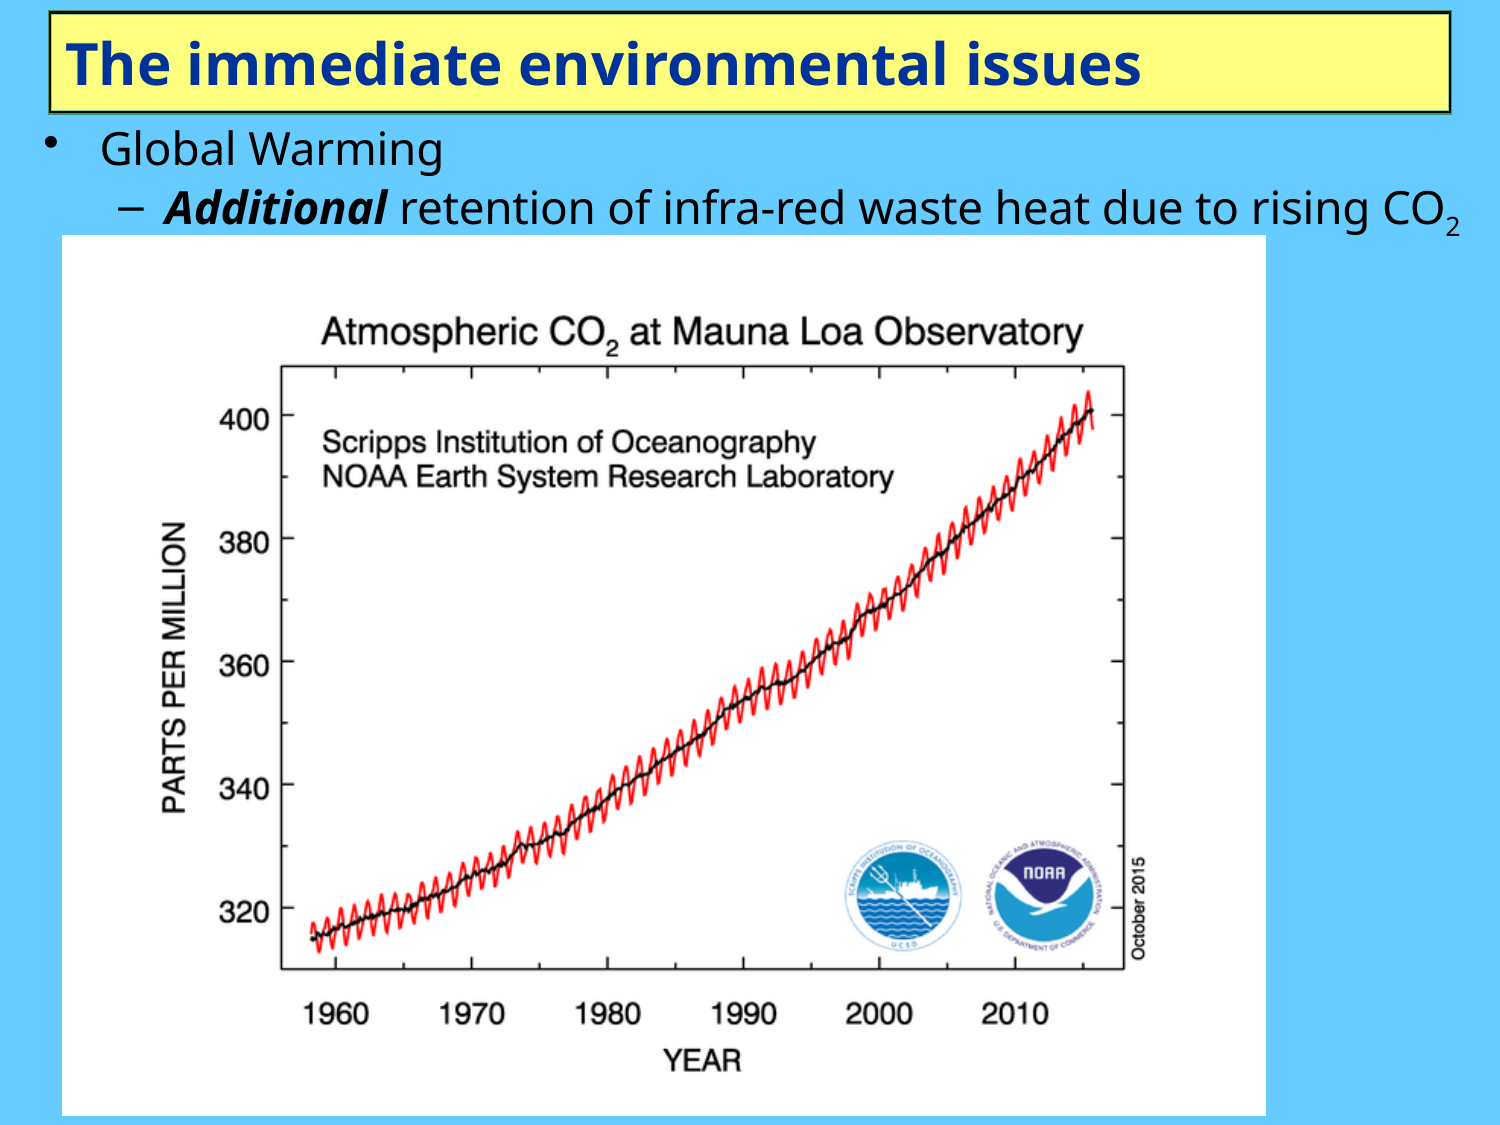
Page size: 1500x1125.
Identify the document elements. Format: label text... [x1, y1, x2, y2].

picture [62, 235, 1266, 1116]
title The immediate environmental issues [49, 11, 1451, 112]
list Global Warming Additional retention of infra-red waste heat due to rising CO2 levels [37, 112, 1475, 238]
